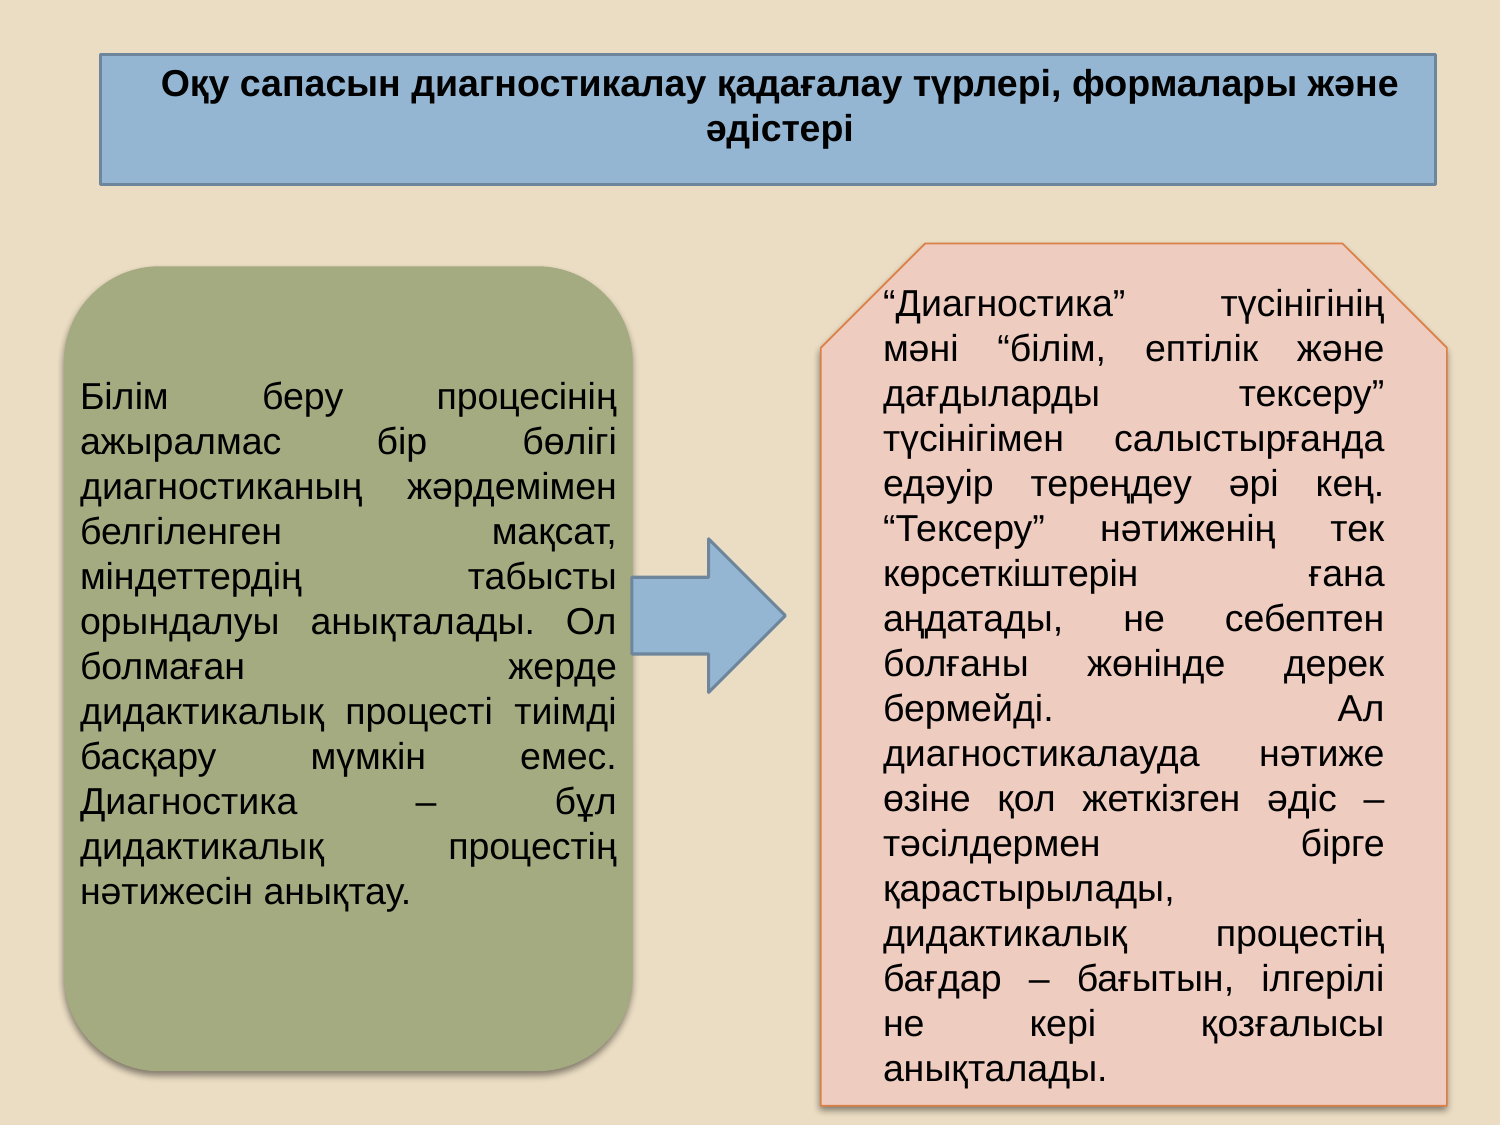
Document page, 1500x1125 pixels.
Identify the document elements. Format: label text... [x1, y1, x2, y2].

text_box [820, 299, 1448, 1107]
text_box [630, 537, 787, 694]
text_box [64, 266, 633, 575]
text_box “Диагностика” түсінігінің мəні “білім, ептілік жəне дағдыларды тексеру” түсінігімен салыстырғанда едəуір тереңдеу əрі кең. “Тексеру” нəтиженің тек көрсеткіштерін ғана аңдатады, не себептен болғаны жөнінде дерек бермейді. Ал диагностикалауда нəтиже өзіне қол жеткізген əдіс – тəсілдермен бірге қарастырылады, дидактикалық процестің бағдар – бағытын, ілгерілі не кері қозғалысы анықталады. [868, 271, 1400, 1097]
text_box [896, 242, 1372, 271]
text_box [99, 157, 1437, 186]
text_box Оқу сапасын диагностикалау қадағалау түрлері, формалары жəне əдістері [88, 51, 1472, 157]
text_box Білім беру процесінің ажыралмас бір бөлігі диагностиканың жəрдемімен белгіленген мақсат, міндеттердің табысты орындалуы анықталады. Ол болмаған жерде дидактикалық процесті тиімді басқару мүмкін емес. Диагностика – бұл дидактикалық процестің нəтижесін анықтау. [64, 364, 632, 920]
text_box [64, 656, 633, 1072]
